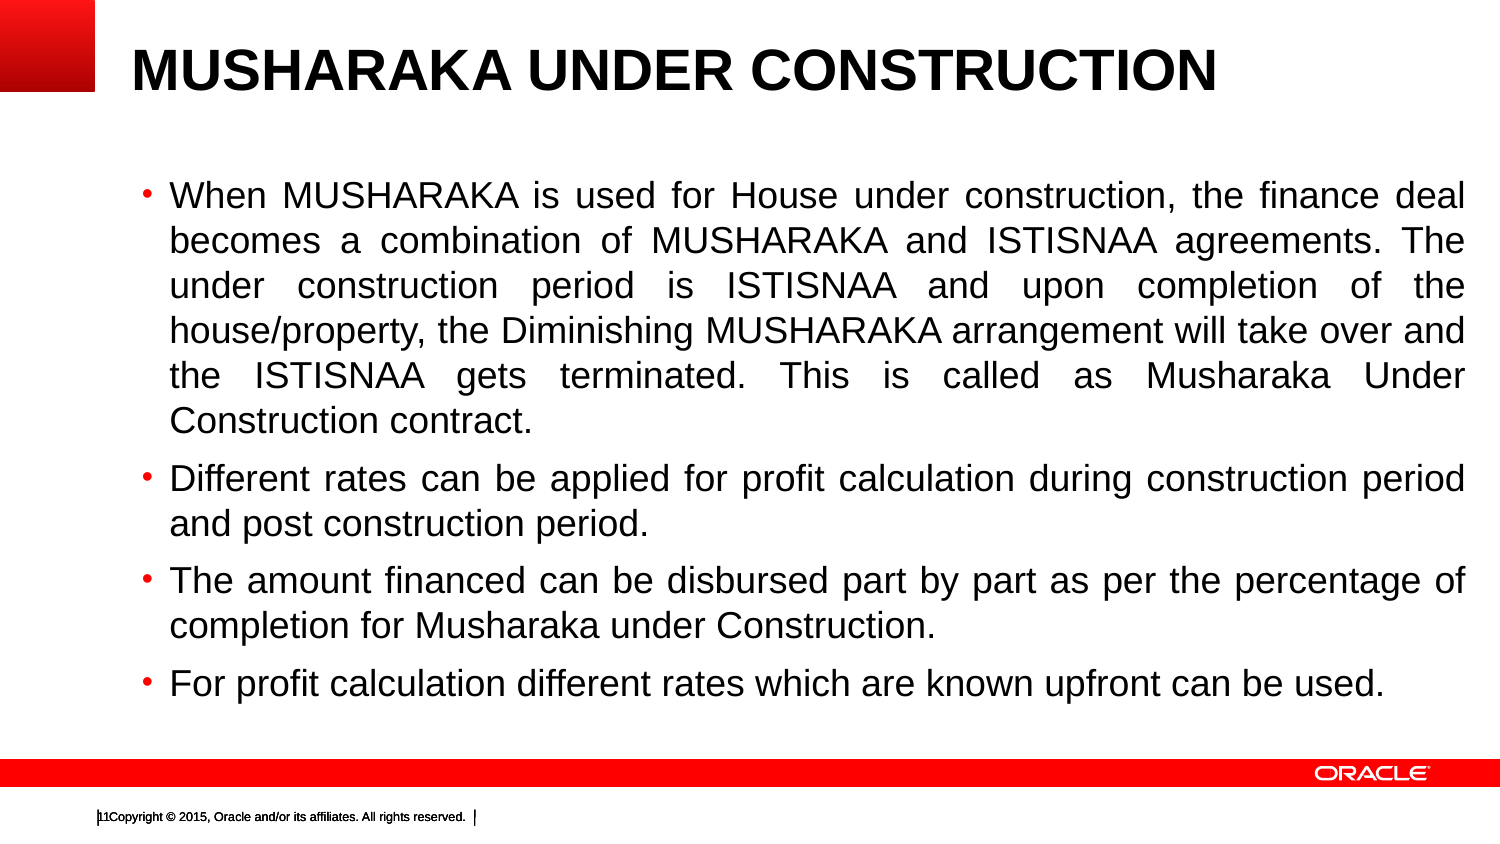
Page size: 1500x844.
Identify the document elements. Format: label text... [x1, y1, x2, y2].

title MUSHARAKA UNDER CONSTRUCTION [131, 40, 1482, 101]
list When MUSHARAKA is used for House under construction, the finance deal becomes a combination of MUSHARAKA and ISTISNAA agreements. The under construction period is ISTISNAA and upon completion of the house/property, the Diminishing MUSHARAKA arrangement will take over and the ISTISNAA gets terminated. This is called as Musharaka Under Construction contract. Different rates can be applied for profit calculation during construction period and post construction period. The amount financed can be disbursed part by part as per the percentage of completion for Musharaka under Construction. For profit calculation different rates which are known upfront can be used. [131, 171, 1467, 753]
picture [0, 759, 1500, 787]
